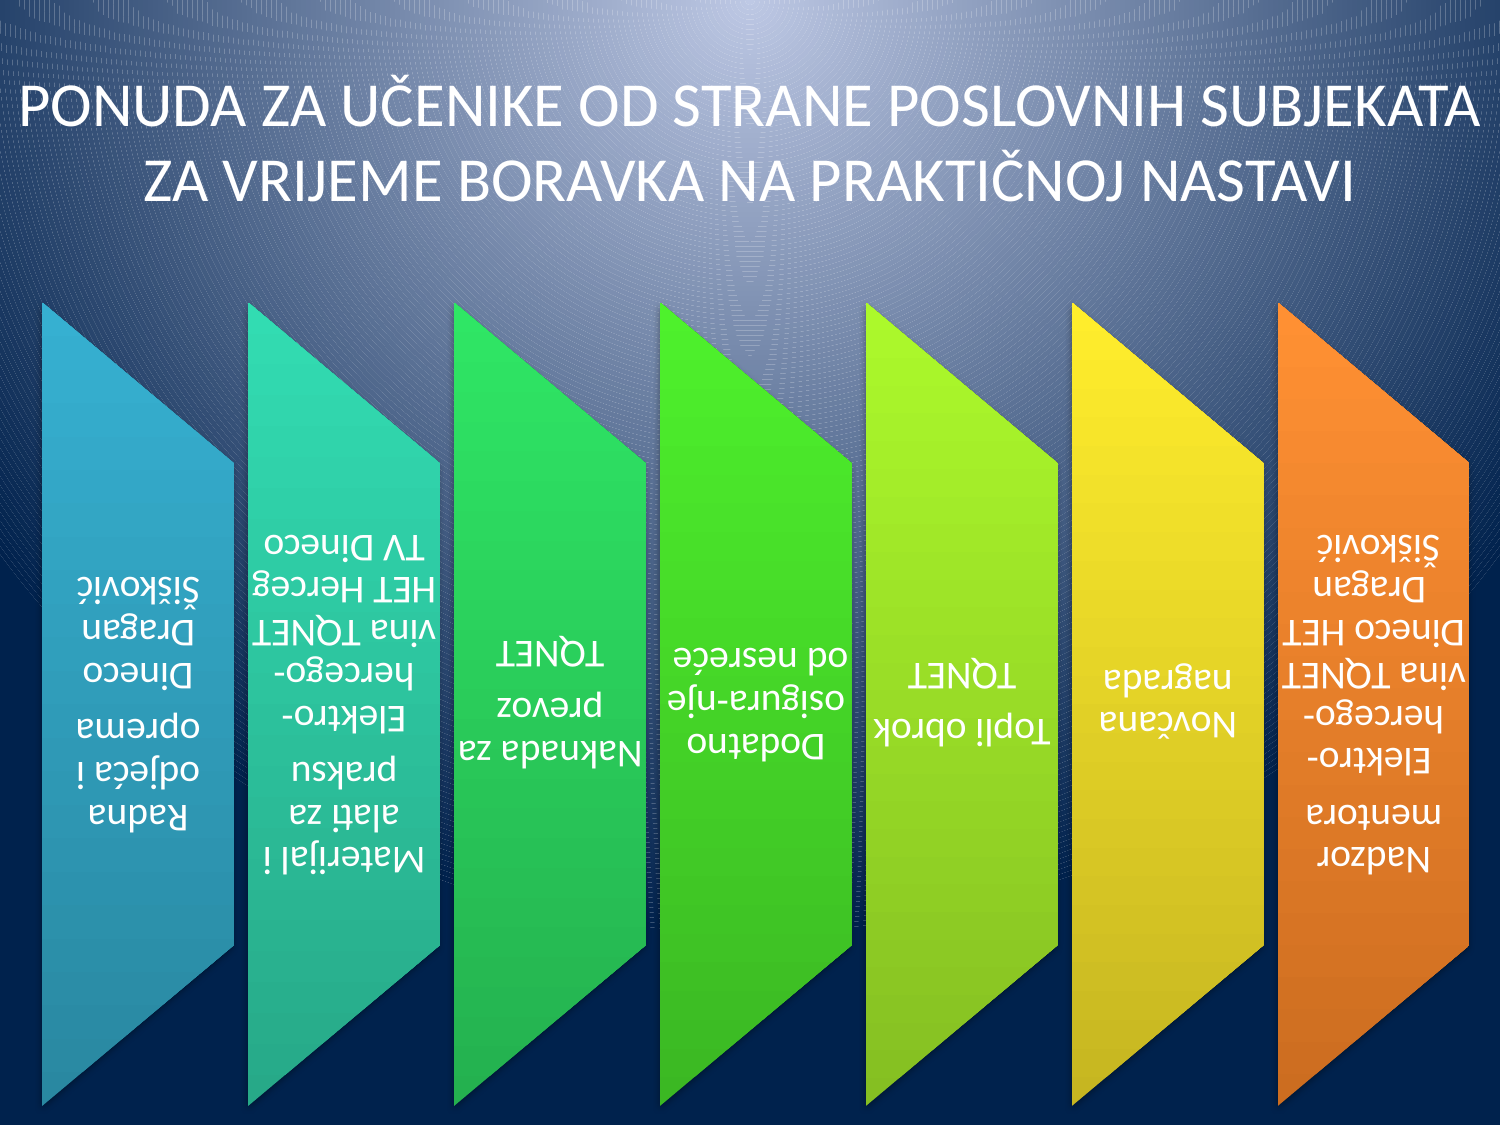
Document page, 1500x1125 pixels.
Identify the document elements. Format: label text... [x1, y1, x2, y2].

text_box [41, 302, 1471, 1107]
title PONUDA ZA UČENIKE OD STRANE POSLOVNIH SUBJEKATA ZA VRIJEME BORAVKA NA PRAKTIČNOJ NASTAVI [0, 45, 1500, 233]
